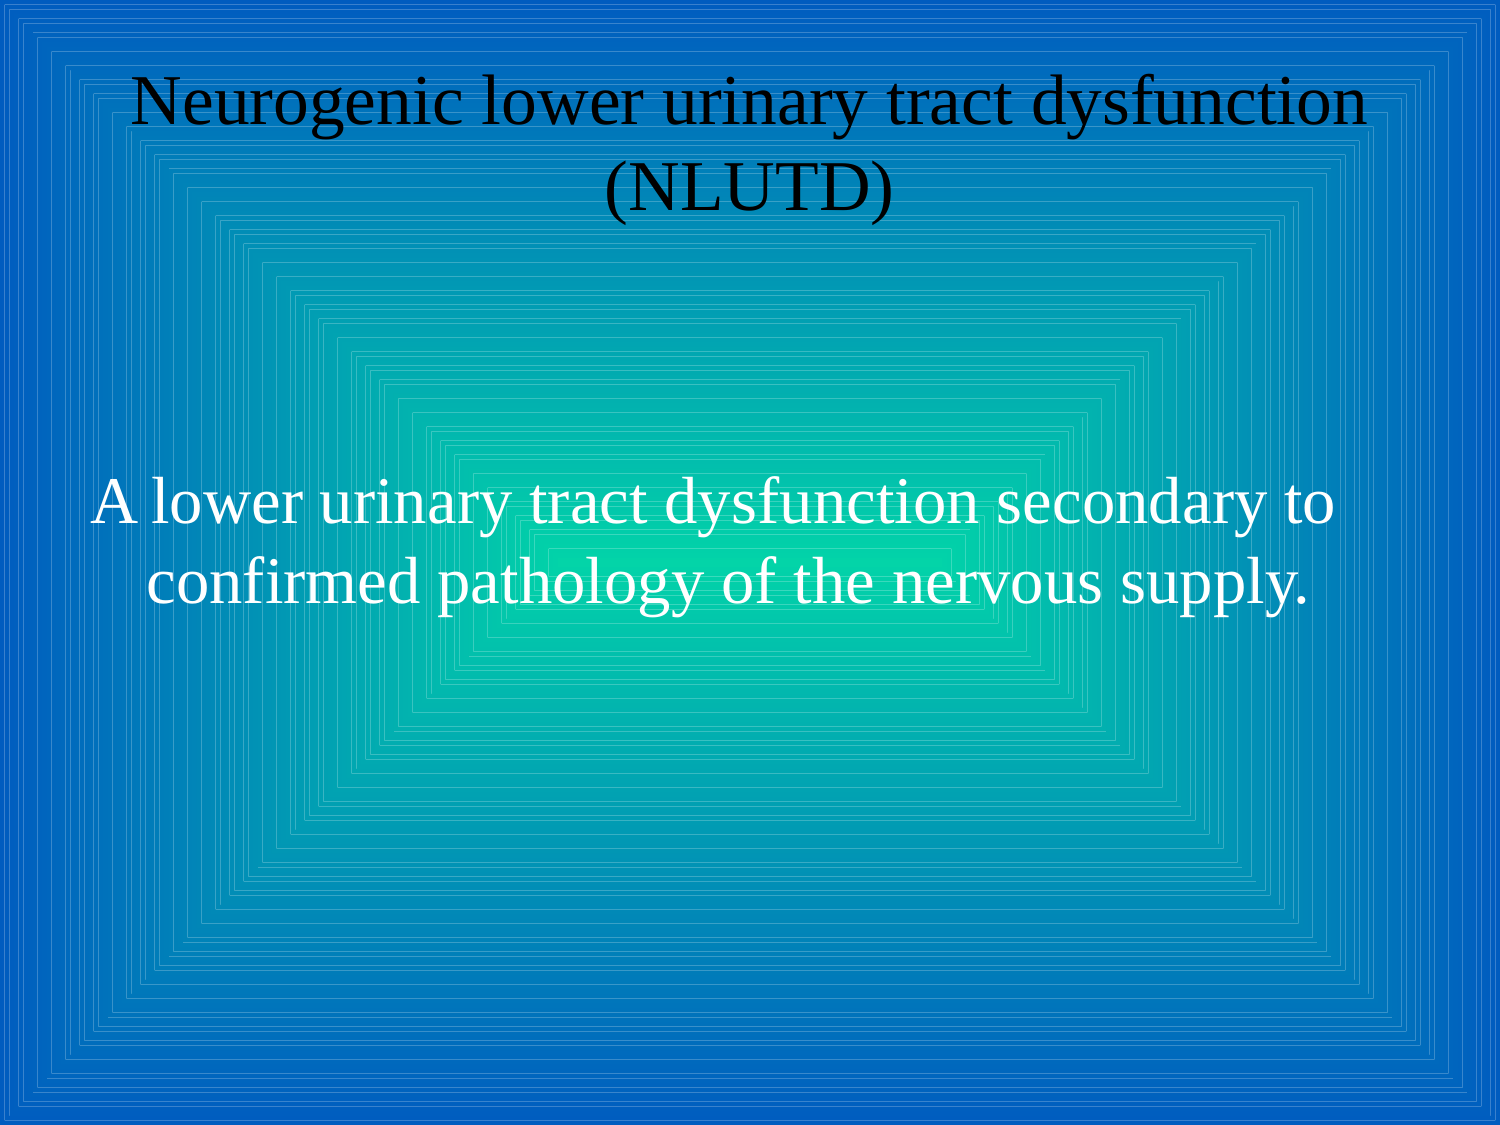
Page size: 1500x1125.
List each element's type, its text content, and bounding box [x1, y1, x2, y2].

list A lower urinary tract dysfunction secondary to confirmed pathology of the nervous supply. [75, 262, 1425, 1005]
title Neurogenic lower urinary tract dysfunction (NLUTD) [75, 45, 1425, 233]
